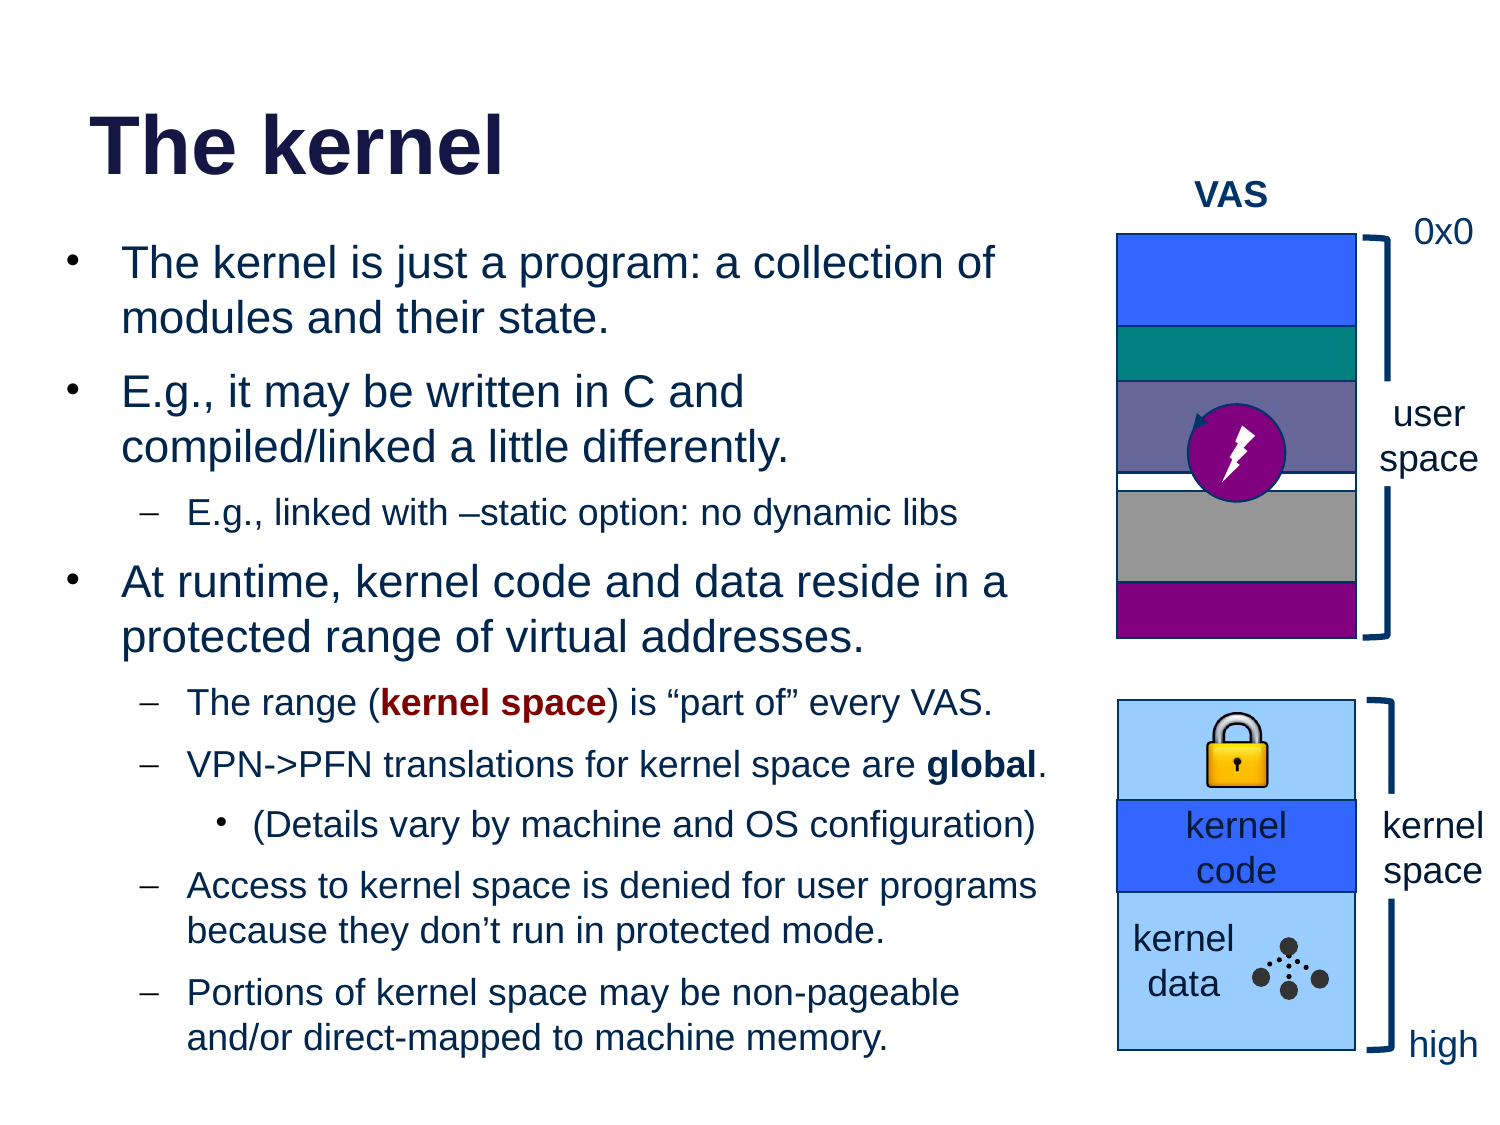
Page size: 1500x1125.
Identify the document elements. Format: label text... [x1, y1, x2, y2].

text_box [1117, 325, 1356, 380]
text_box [1288, 955, 1314, 973]
text_box [1117, 234, 1356, 325]
text_box [1291, 472, 1356, 490]
text_box [1292, 938, 1299, 953]
text_box VAS [1100, 162, 1363, 223]
text_box [1117, 472, 1182, 490]
title The kernel [75, 0, 1425, 200]
text_box [1117, 892, 1356, 1051]
text_box [1292, 982, 1299, 1000]
text_box kernel data [1075, 906, 1292, 1012]
text_box [1366, 699, 1392, 1012]
text_box kernel code [1128, 793, 1345, 899]
list The kernel is just a program: a collection of modules and their state. E.g., it may be written in C and compiled/linked a little differently. E.g., linked with –static option: no dynamic libs At runtime, kernel code and data reside in a protected range of virtual addresses. The range (kernel space) is “part of” every VAS. VPN->PFN translations for kernel space are global. (Details vary by machine and OS configuration) Access to kernel space is denied for user programs because they don’t run in protected mode. Portions of kernel space may be non-pageable and/or direct-mapped to machine memory. [50, 224, 1075, 1100]
text_box kernel space [1367, 793, 1499, 899]
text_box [1187, 403, 1286, 502]
text_box high [1312, 1012, 1500, 1073]
text_box [1117, 799, 1128, 892]
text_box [1260, 955, 1285, 968]
text_box [1117, 582, 1356, 638]
text_box user space [1364, 381, 1494, 487]
picture [1198, 712, 1275, 788]
text_box [1117, 380, 1356, 472]
text_box 0x0 [1312, 199, 1500, 260]
text_box [1117, 699, 1356, 799]
text_box [1362, 260, 1388, 638]
text_box [1311, 969, 1330, 989]
text_box [1345, 799, 1356, 892]
text_box [1117, 490, 1356, 582]
